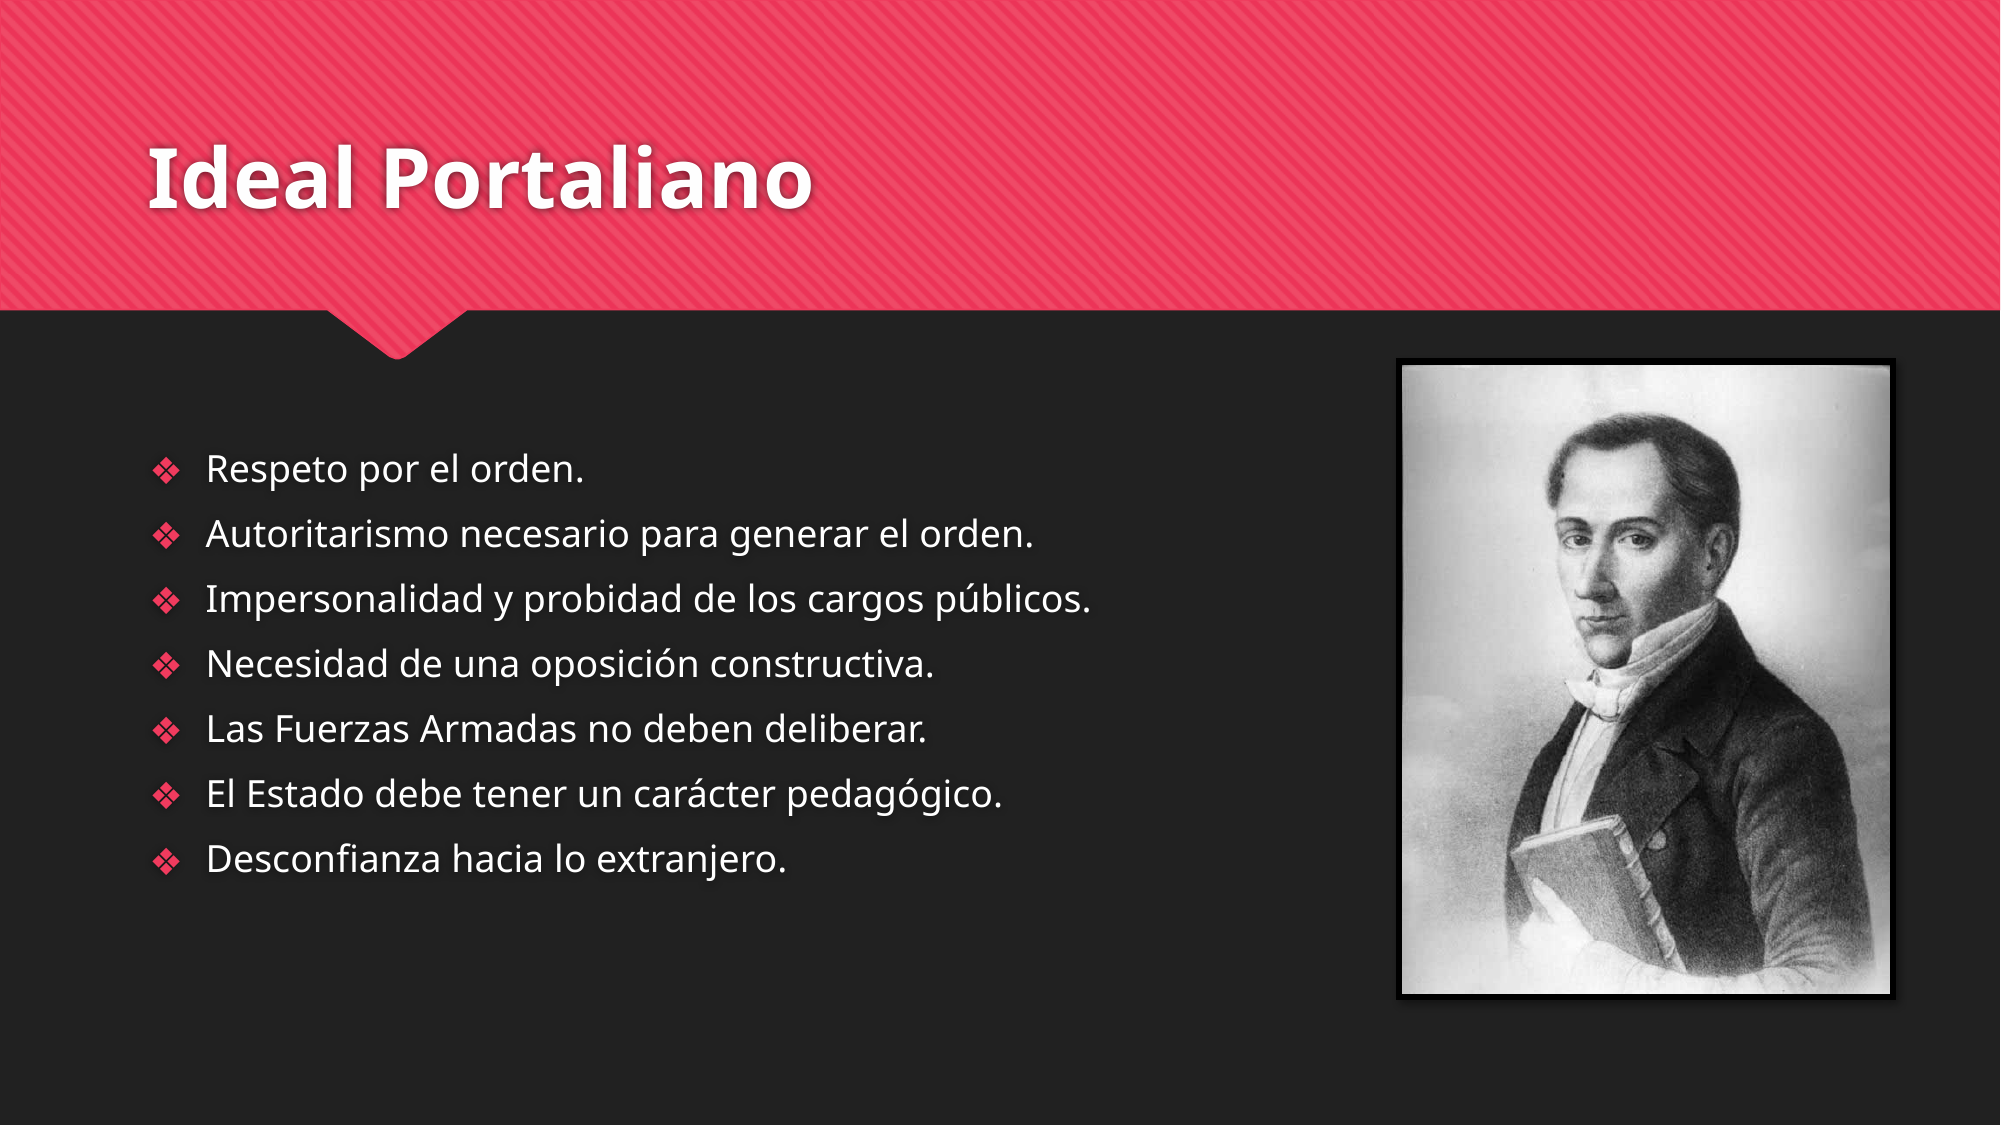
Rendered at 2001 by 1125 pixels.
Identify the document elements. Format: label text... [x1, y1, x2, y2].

picture [1401, 364, 1890, 994]
picture [1, 1, 1999, 357]
title Ideal Portaliano [132, 73, 1868, 233]
list Respeto por el orden. Autoritarismo necesario para generar el orden. Impersonalidad y probidad de los cargos públicos. Necesidad de una oposición constructiva. Las Fuerzas Armadas no deben deliberar. El Estado debe tener un carácter pedagógico. Desconfianza hacia lo extranjero. [134, 364, 1394, 962]
